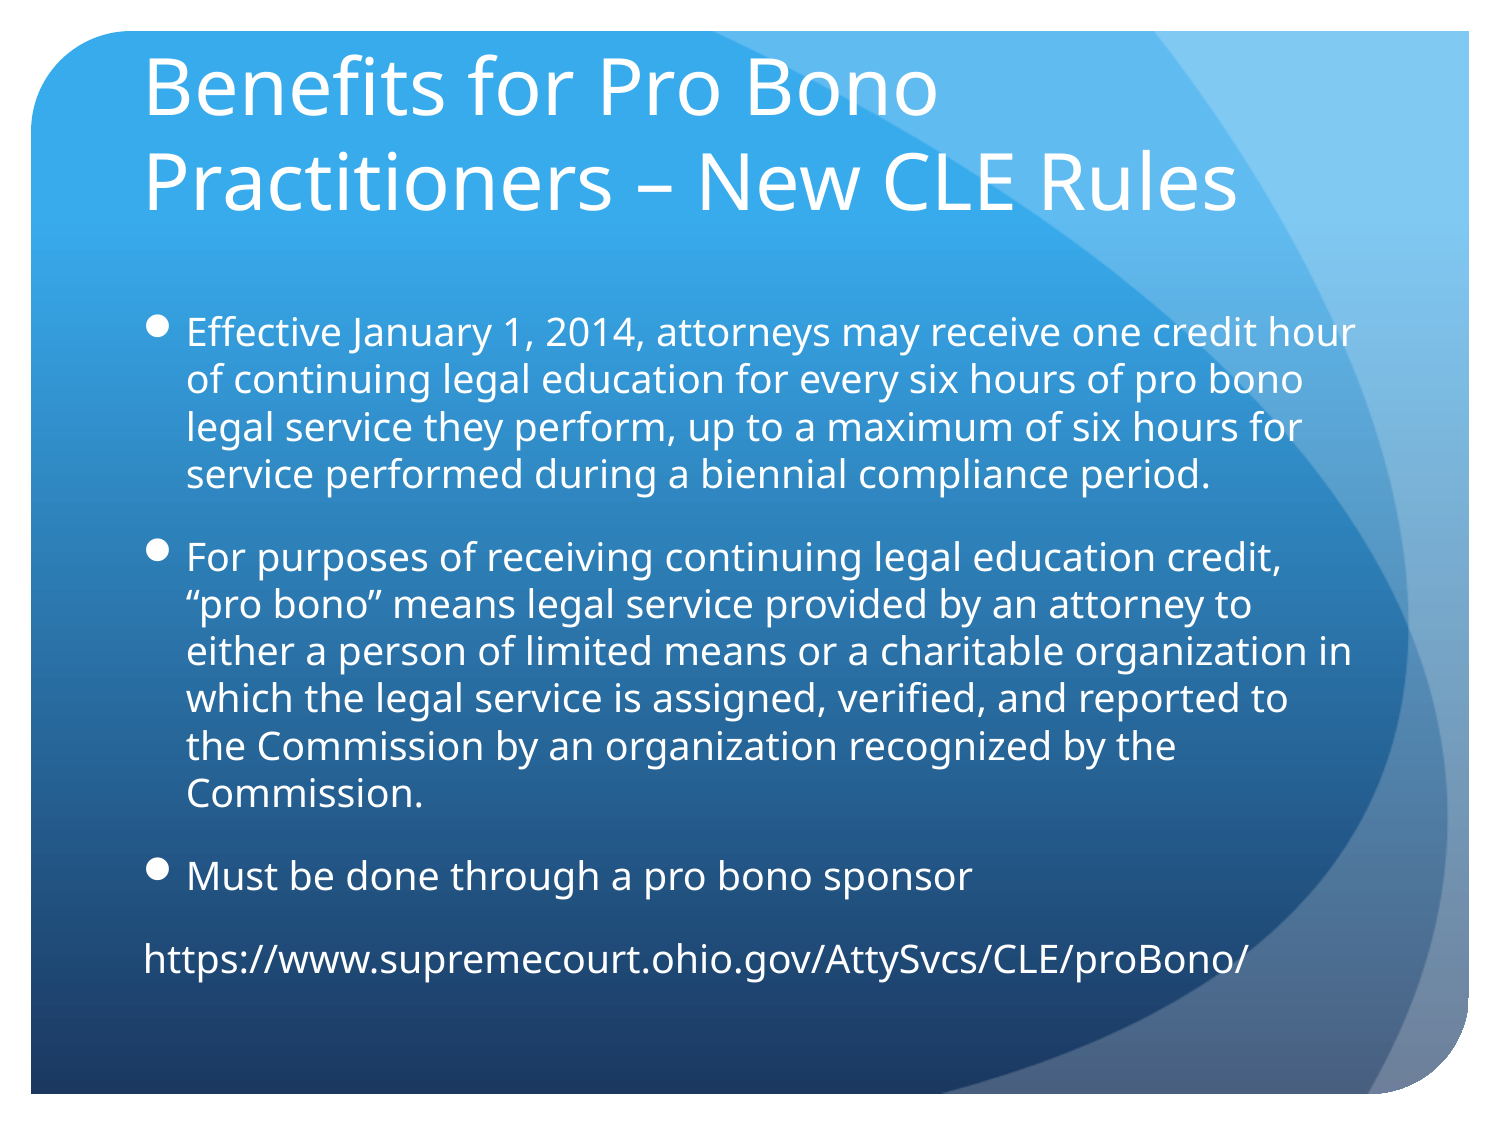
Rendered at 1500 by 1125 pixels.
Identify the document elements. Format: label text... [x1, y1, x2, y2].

picture [24, 30, 1473, 1094]
list Effective January 1, 2014, attorneys may receive one credit hour of continuing legal education for every six hours of pro bono legal service they perform, up to a maximum of six hours for service performed during a biennial compliance period. For purposes of receiving continuing legal education credit, “pro bono” means legal service provided by an attorney to either a person of limited means or a charitable organization in which the legal service is assigned, verified, and reported to the Commission by an organization recognized by the Commission. Must be done through a pro bono sponsor https://www.supremecourt.ohio.gov/AttySvcs/CLE/proBono/ [127, 299, 1372, 991]
title Benefits for Pro Bono Practitioners – New CLE Rules [127, 62, 1372, 234]
